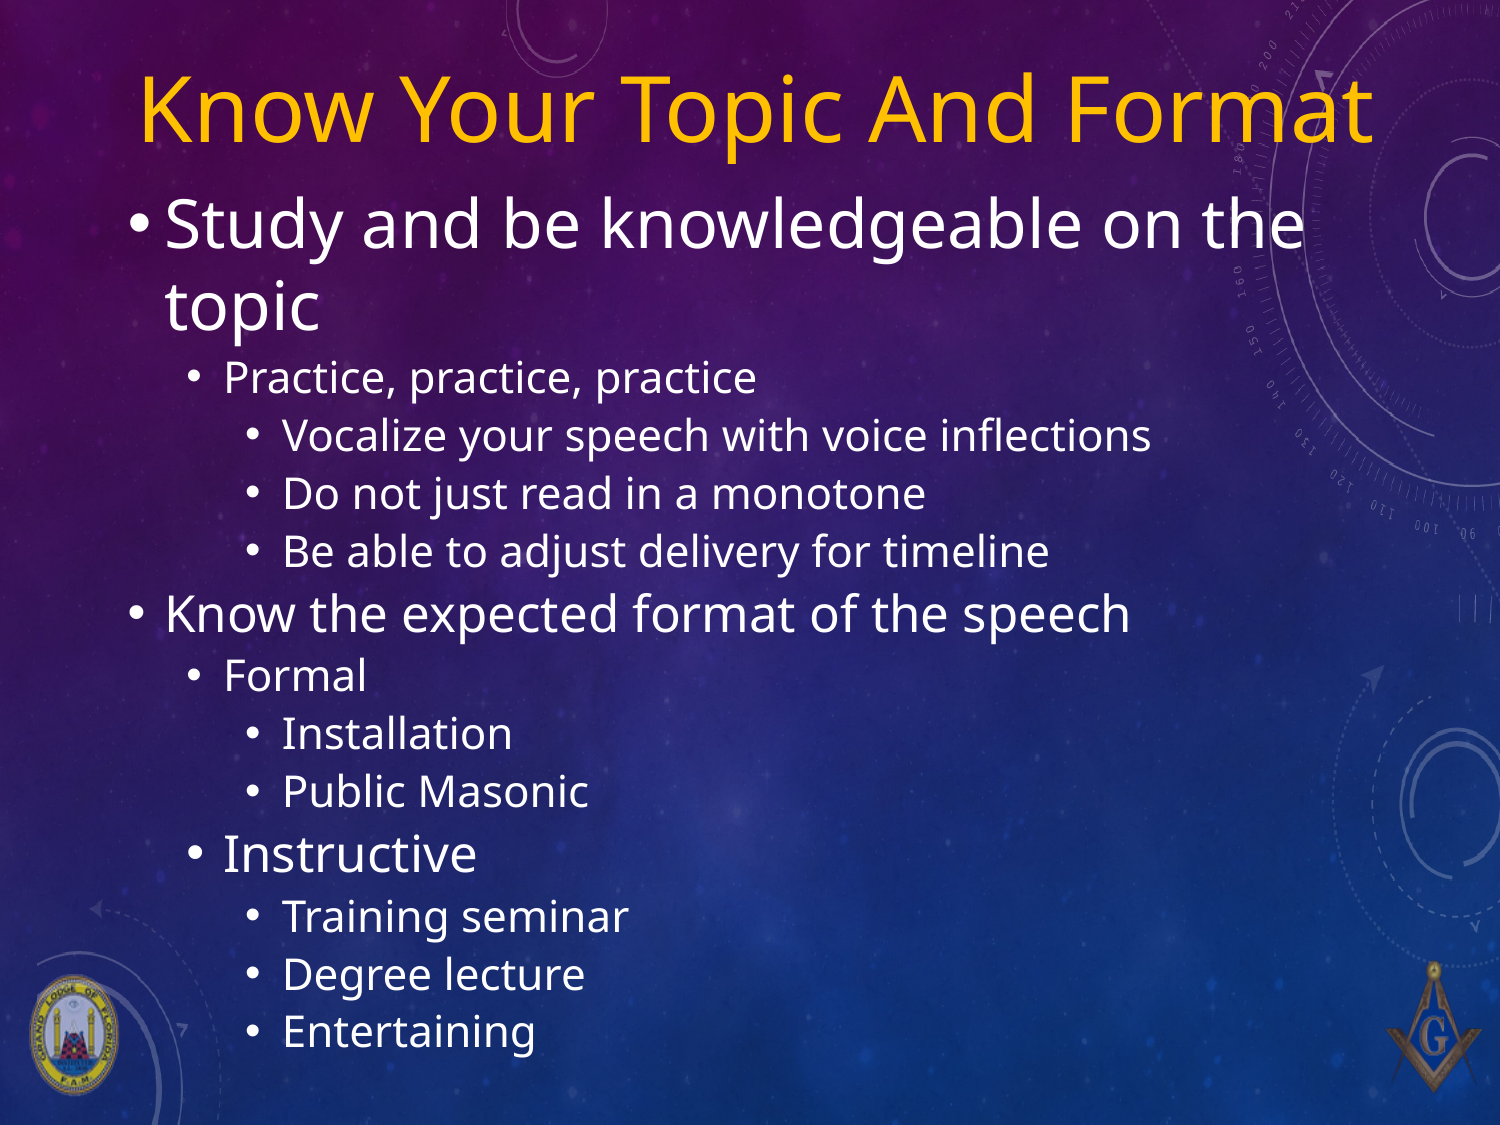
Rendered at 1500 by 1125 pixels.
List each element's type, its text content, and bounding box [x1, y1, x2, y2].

picture [0, 0, 1500, 1125]
title Know Your Topic And Format [37, 24, 1475, 188]
list Study and be knowledgeable on the topic Practice, practice, practice Vocalize your speech with voice inflections Do not just read in a monotone Be able to adjust delivery for timeline Know the expected format of the speech Formal Installation Public Masonic Instructive Training seminar Degree lecture Entertaining [112, 188, 1425, 1075]
